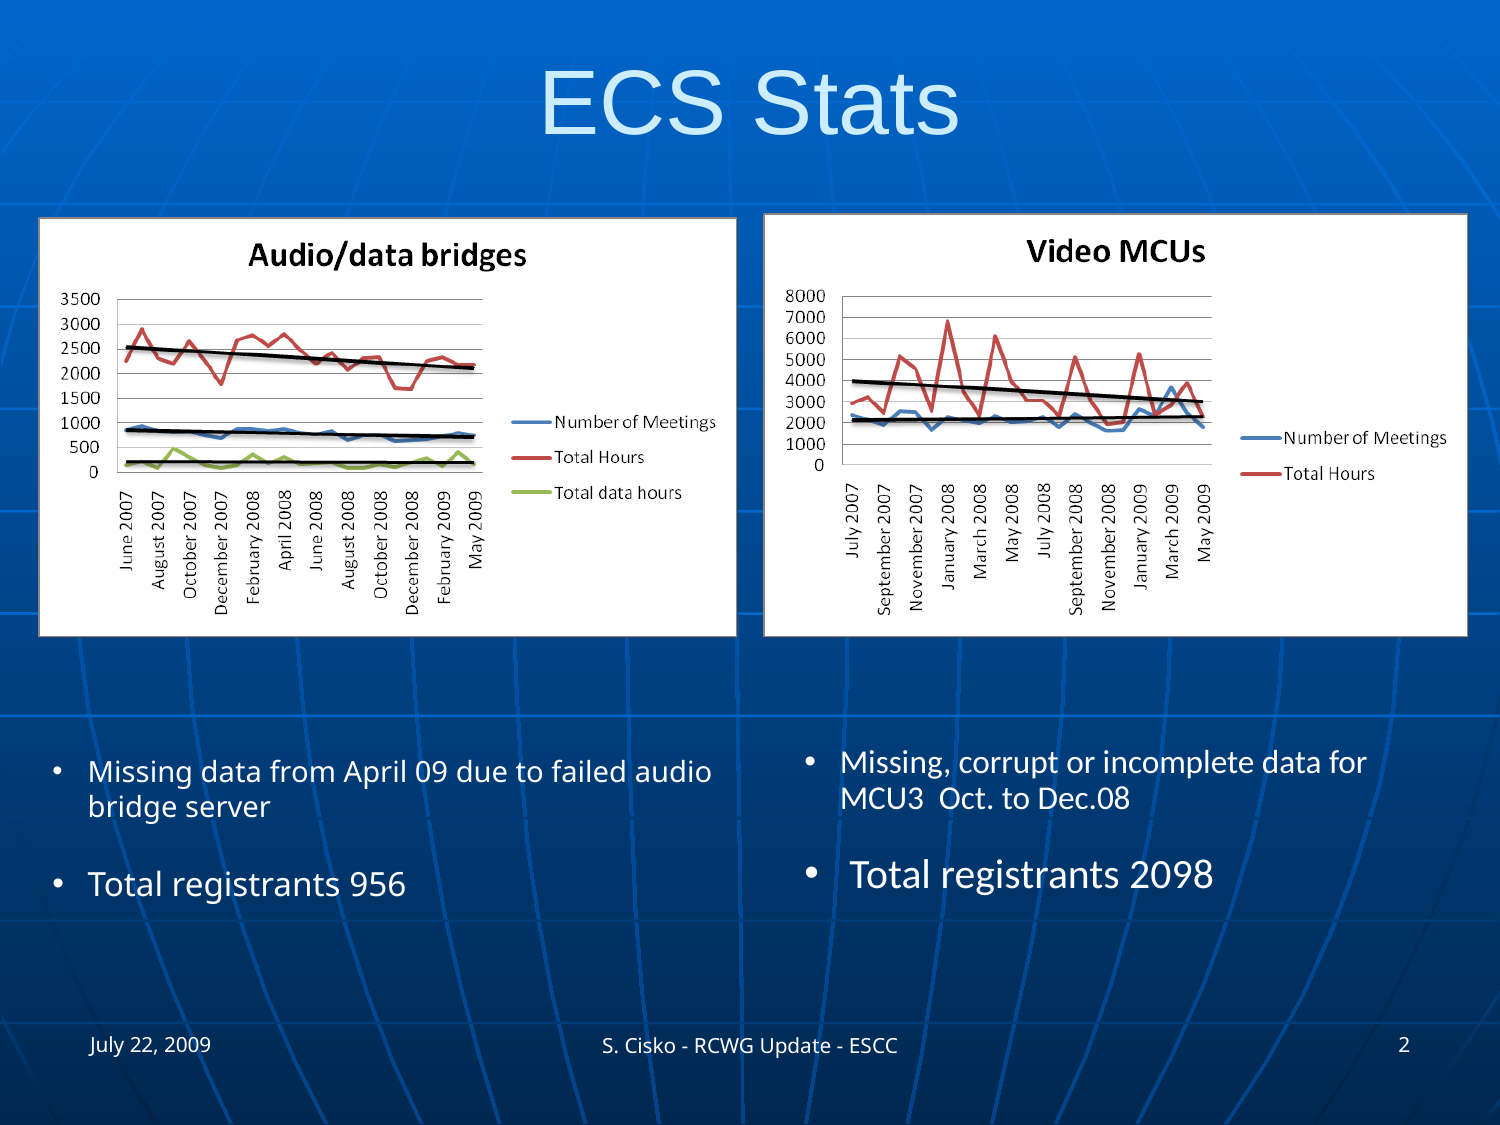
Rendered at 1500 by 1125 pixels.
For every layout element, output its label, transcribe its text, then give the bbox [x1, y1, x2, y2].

slide_number 2 [1074, 1023, 1426, 1100]
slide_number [74, 1023, 426, 1100]
picture [762, 212, 1470, 638]
footer S. Cisko - RCWG Update - ESCC [512, 1024, 988, 1101]
title ECS Stats [74, 45, 1426, 151]
text_box Missing data from April 09 due to failed audio bridge server Total registrants 956 [37, 745, 788, 911]
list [37, 216, 738, 638]
text_box Missing, corrupt or incomplete data for MCU3 Oct. to Dec.08 Total registrants 2098 [750, 737, 1463, 905]
